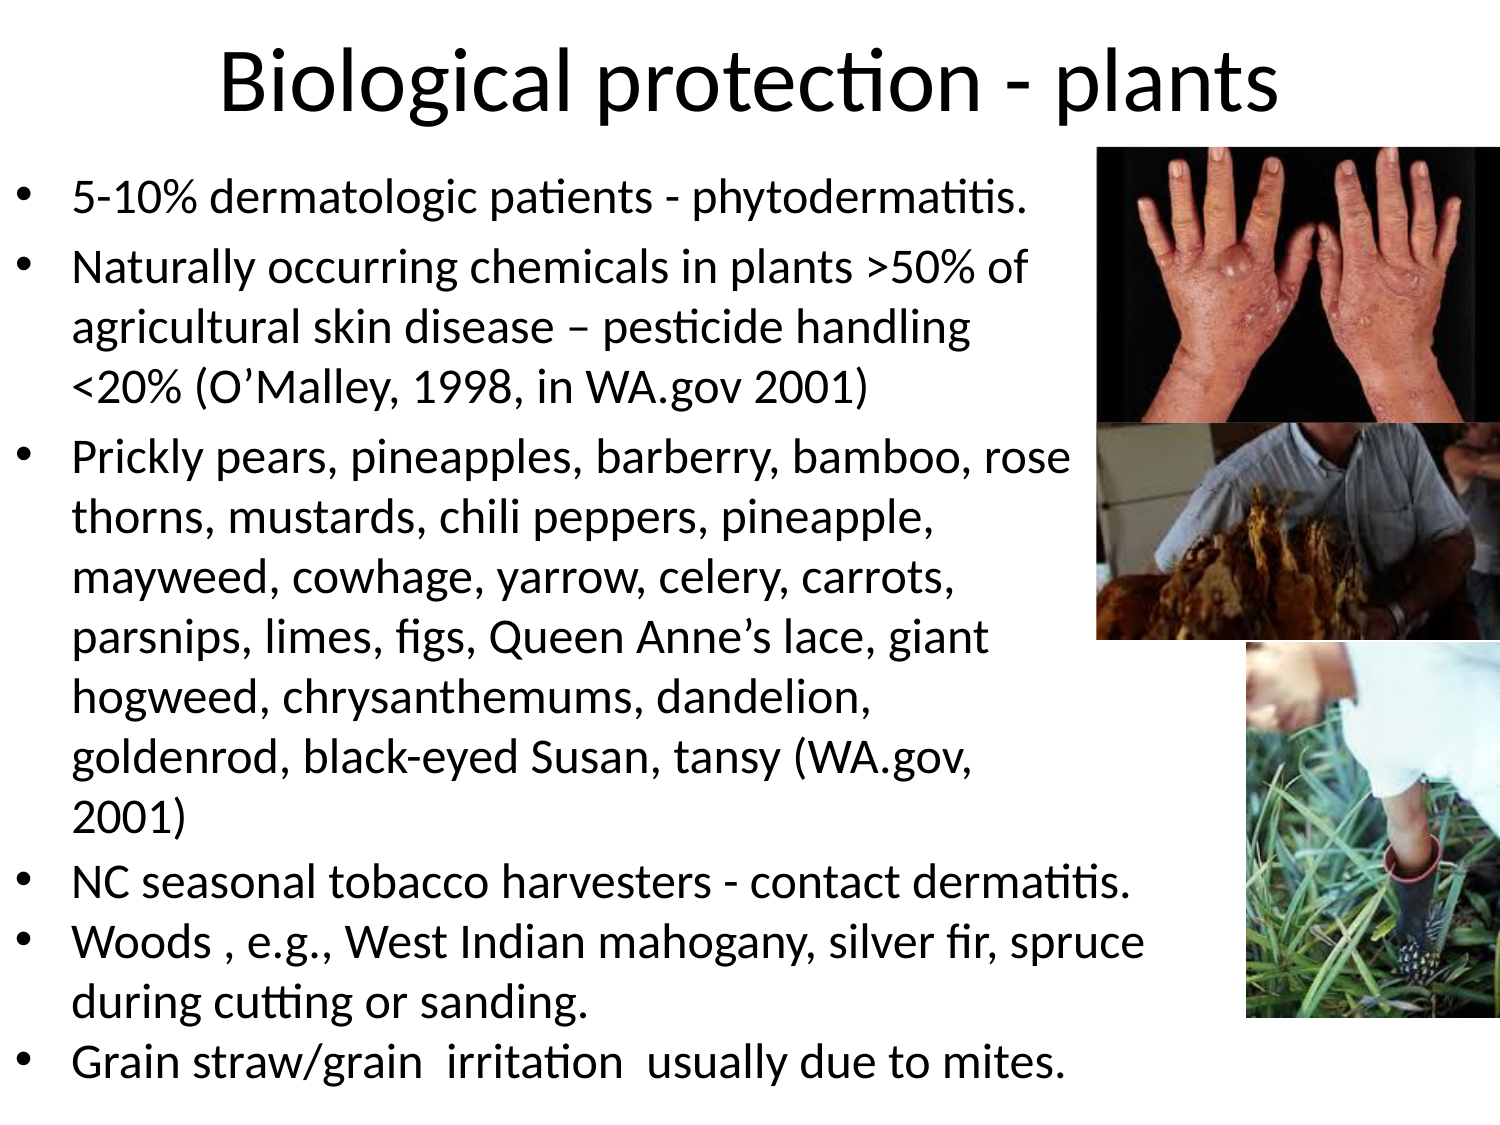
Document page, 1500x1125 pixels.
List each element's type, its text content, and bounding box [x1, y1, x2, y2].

list 5-10% dermatologic patients - phytodermatitis. Naturally occurring chemicals in plants >50% of agricultural skin disease – pesticide handling <20% (O’Malley, 1998, in WA.gov 2001) Prickly pears, pineapples, barberry, bamboo, rose thorns, mustards, chili peppers, pineapple, mayweed, cowhage, yarrow, celery, carrots, parsnips, limes, figs, Queen Anne’s lace, giant hogweed, chrysanthemums, dandelion, goldenrod, black-eyed Susan, tansy (WA.gov, 2001) [0, 155, 1088, 588]
text_box NC seasonal tobacco harvesters - contact dermatitis. Woods , e.g., West Indian mahogany, silver fir, spruce during cutting or sanding. Grain straw/grain irritation usually due to mites. [0, 840, 1247, 1096]
picture [1096, 145, 1500, 640]
title Biological protection - plants [75, 0, 1425, 150]
picture [1246, 642, 1500, 1019]
